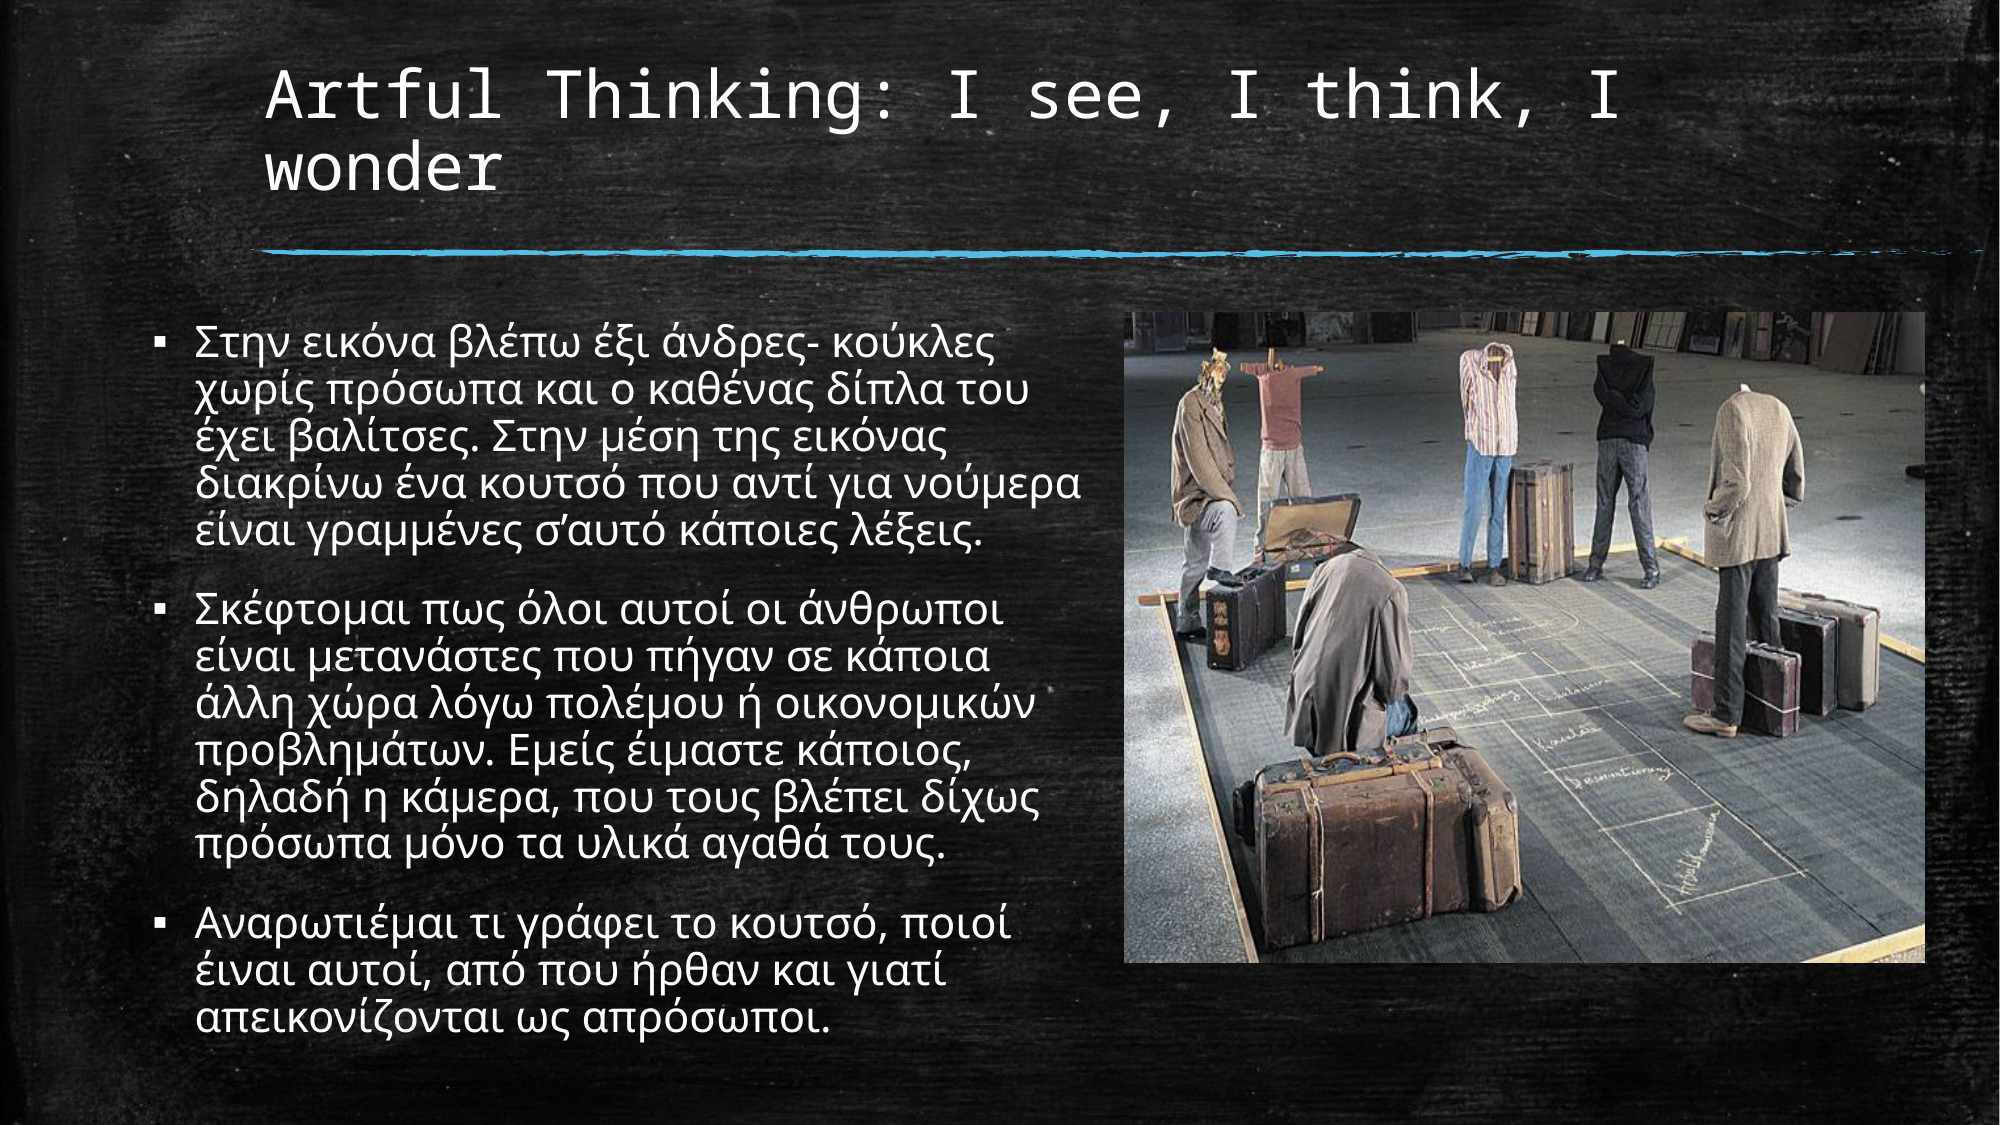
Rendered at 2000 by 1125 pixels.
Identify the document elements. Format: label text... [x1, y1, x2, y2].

title Artful Thinking: I see, I think, I wonder [249, 45, 1825, 213]
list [1124, 312, 1925, 963]
list Στην εικόνα βλέπω έξι άνδρες- κούκλες χωρίς πρόσωπα και ο καθένας δίπλα του έχει βαλίτσες. Στην μέση της εικόνας διακρίνω ένα κουτσό που αντί για νούμερα είναι γραμμένες σ’αυτό κάποιες λέξεις. Σκέφτομαι πως όλοι αυτοί οι άνθρωποι είναι μετανάστες που πήγαν σε κάποια άλλη χώρα λόγω πολέμου ή οικονομικών προβλημάτων. Εμείς έιμαστε κάποιος, δηλαδή η κάμερα, που τους βλέπει δίχως πρόσωπα μόνο τα υλικά αγαθά τους. Αναρωτιέμαι τι γράφει το κουτσό, ποιοί έιναι αυτοί, από που ήρθαν και γιατί απεικονίζονται ως απρόσωποι. [137, 312, 1100, 1080]
